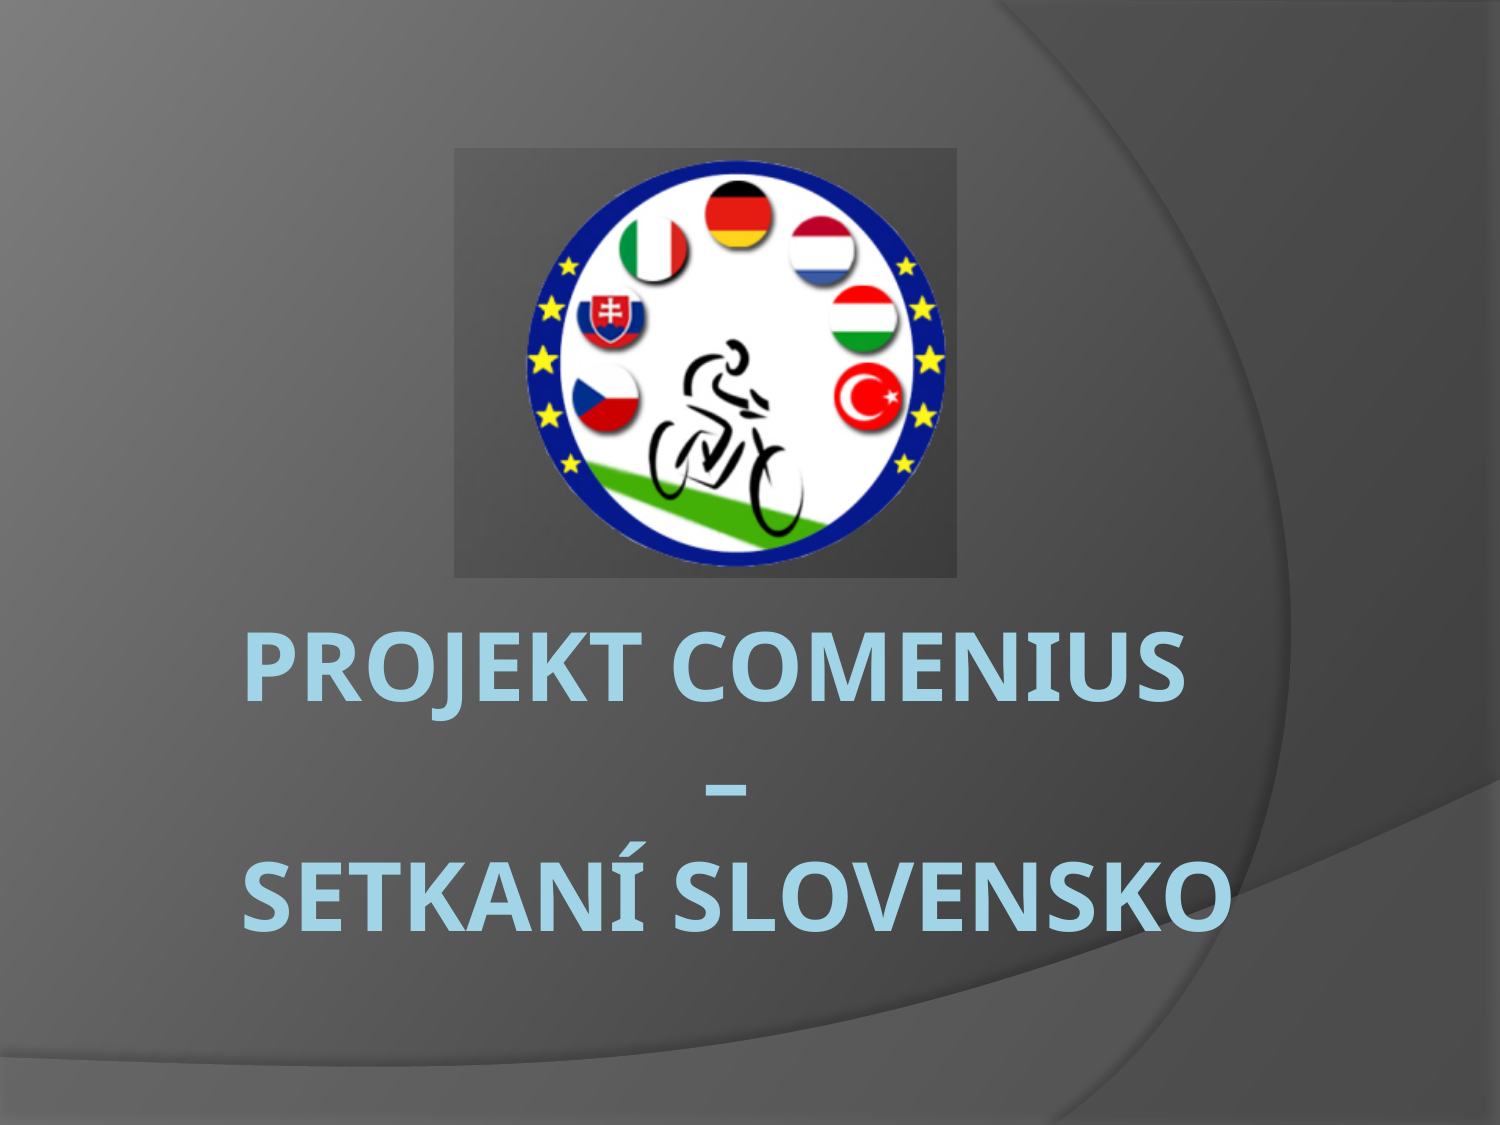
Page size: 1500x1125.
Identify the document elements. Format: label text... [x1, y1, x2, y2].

picture [454, 148, 957, 578]
title Projekt comenius – setkaní slovensko [194, 597, 1258, 976]
